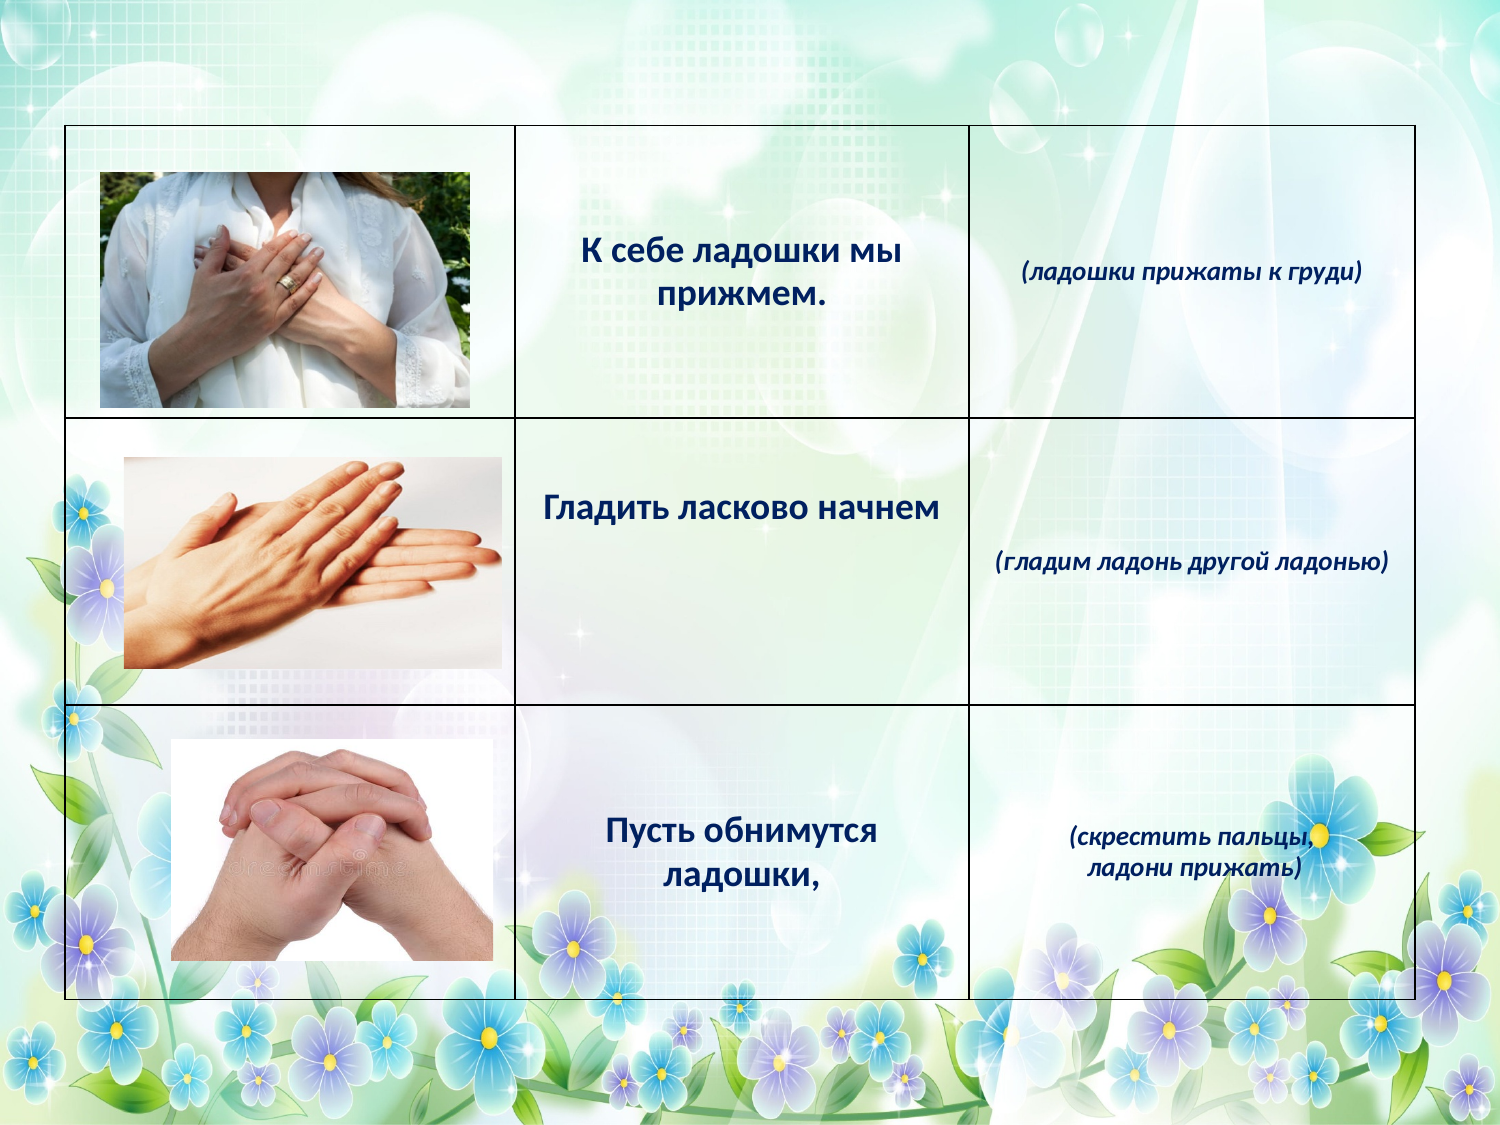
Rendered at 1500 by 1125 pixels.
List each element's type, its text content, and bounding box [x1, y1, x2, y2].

table_cell [66, 419, 514, 704]
picture [0, 0, 1500, 1125]
table_header [66, 126, 514, 417]
table_cell Пусть обнимутся ладошки, [516, 706, 968, 999]
table_cell (скрестить пальцы, ладони прижать) [970, 706, 1414, 999]
table_cell Гладить ласково начнем [516, 419, 968, 704]
table_cell (гладим ладонь другой ладонью) [970, 419, 1414, 704]
table_header К себе ладошки мы прижмем. [516, 126, 968, 417]
table_header (ладошки прижаты к груди) [970, 126, 1414, 417]
table_cell [66, 706, 514, 999]
